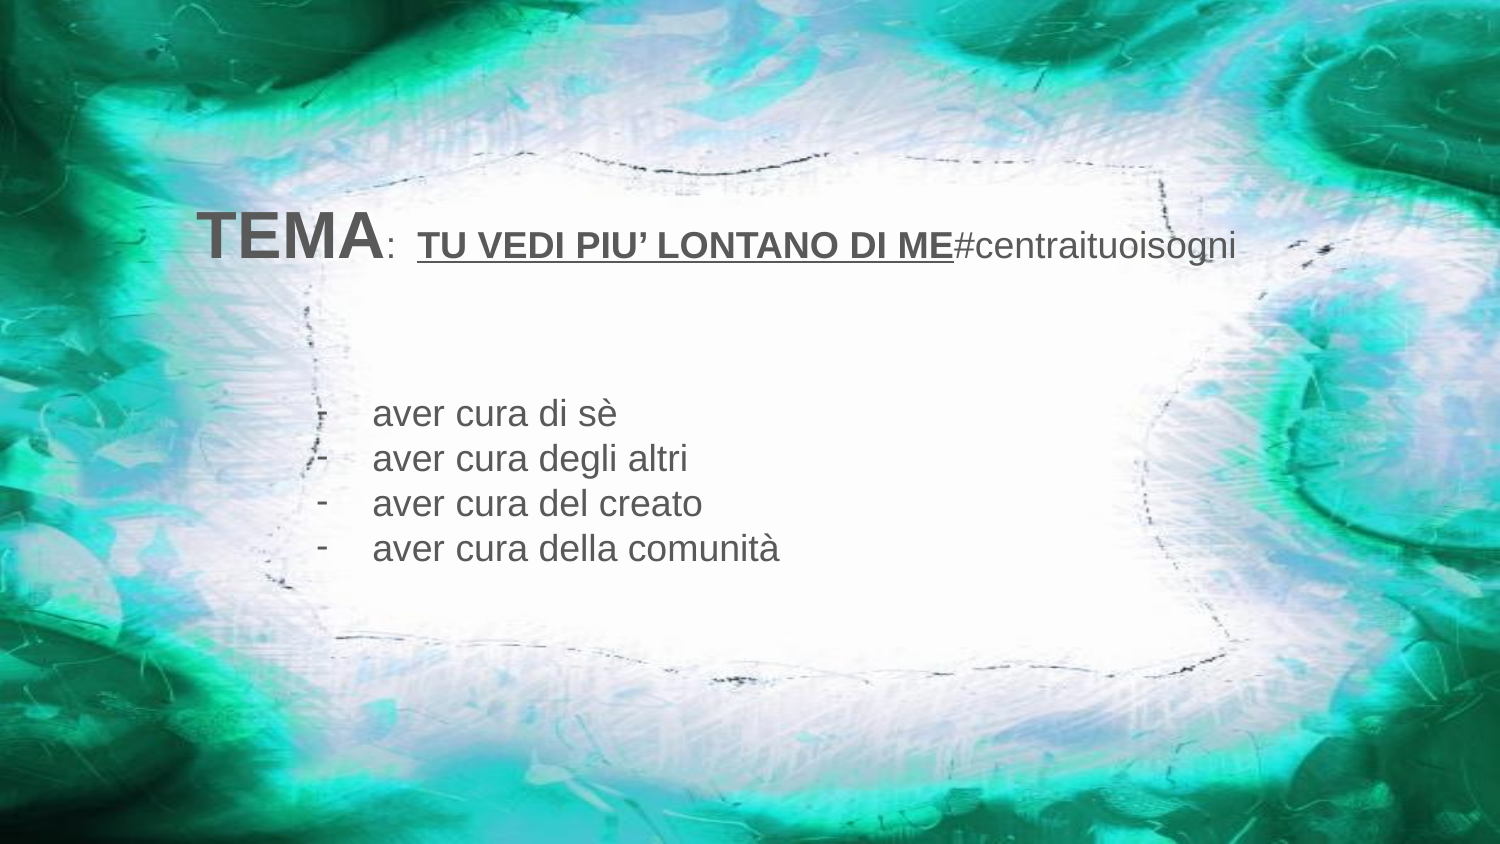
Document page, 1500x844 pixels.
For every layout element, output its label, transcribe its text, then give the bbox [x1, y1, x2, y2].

text_box TEMA: TU VEDI PIU’ LONTANO DI ME#centraituoisogni [181, 177, 1319, 342]
picture [0, 0, 1500, 844]
text_box aver cura di sè aver cura degli altri aver cura del creato aver cura della comunità [282, 373, 1194, 797]
